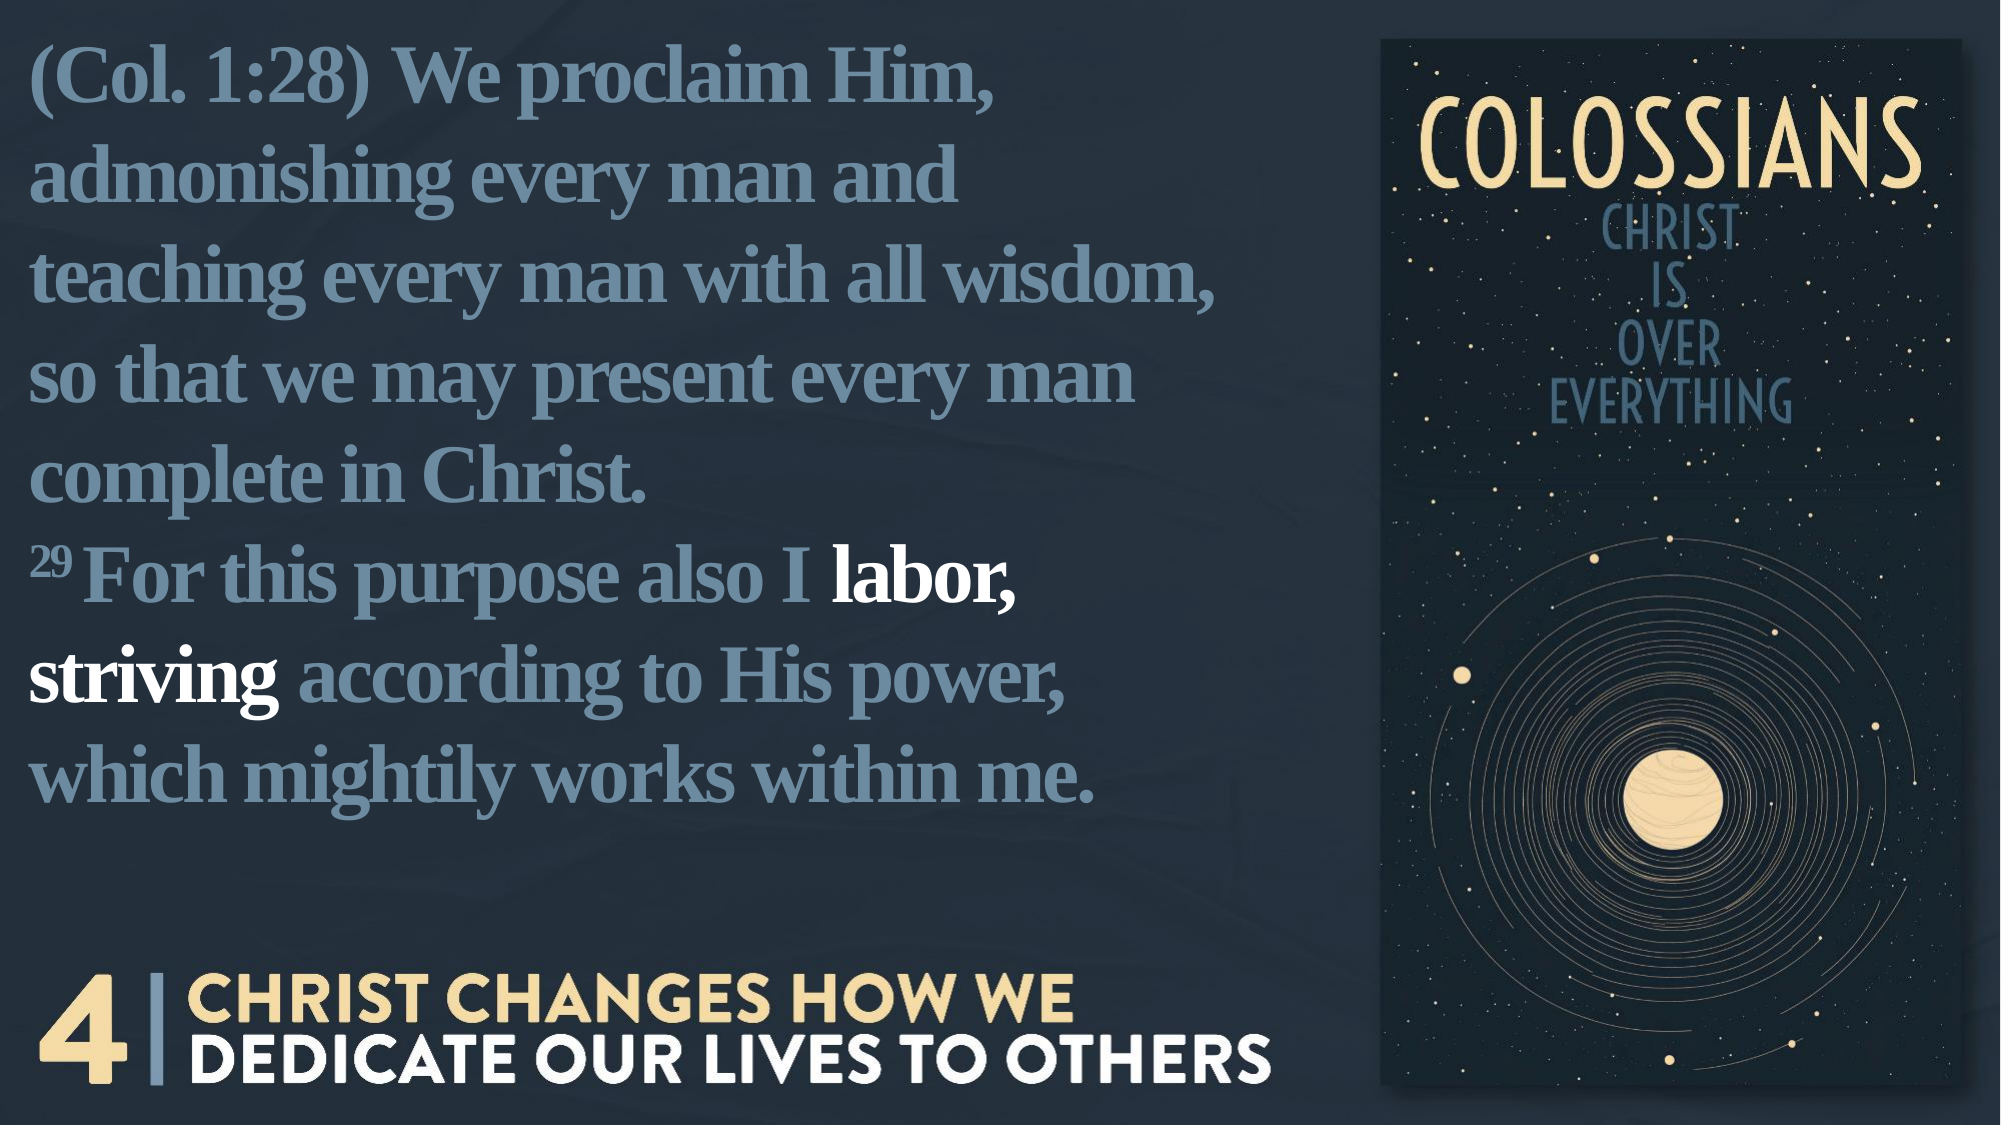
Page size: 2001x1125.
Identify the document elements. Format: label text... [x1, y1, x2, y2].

picture [0, 0, 2001, 1125]
text_box (Col. 1:28) We proclaim Him, admonishing every man and teaching every man with all wisdom, so that we may present every man complete in Christ. 29 For this purpose also I labor, striving according to His power, which mightily works within me. [13, 11, 1367, 827]
